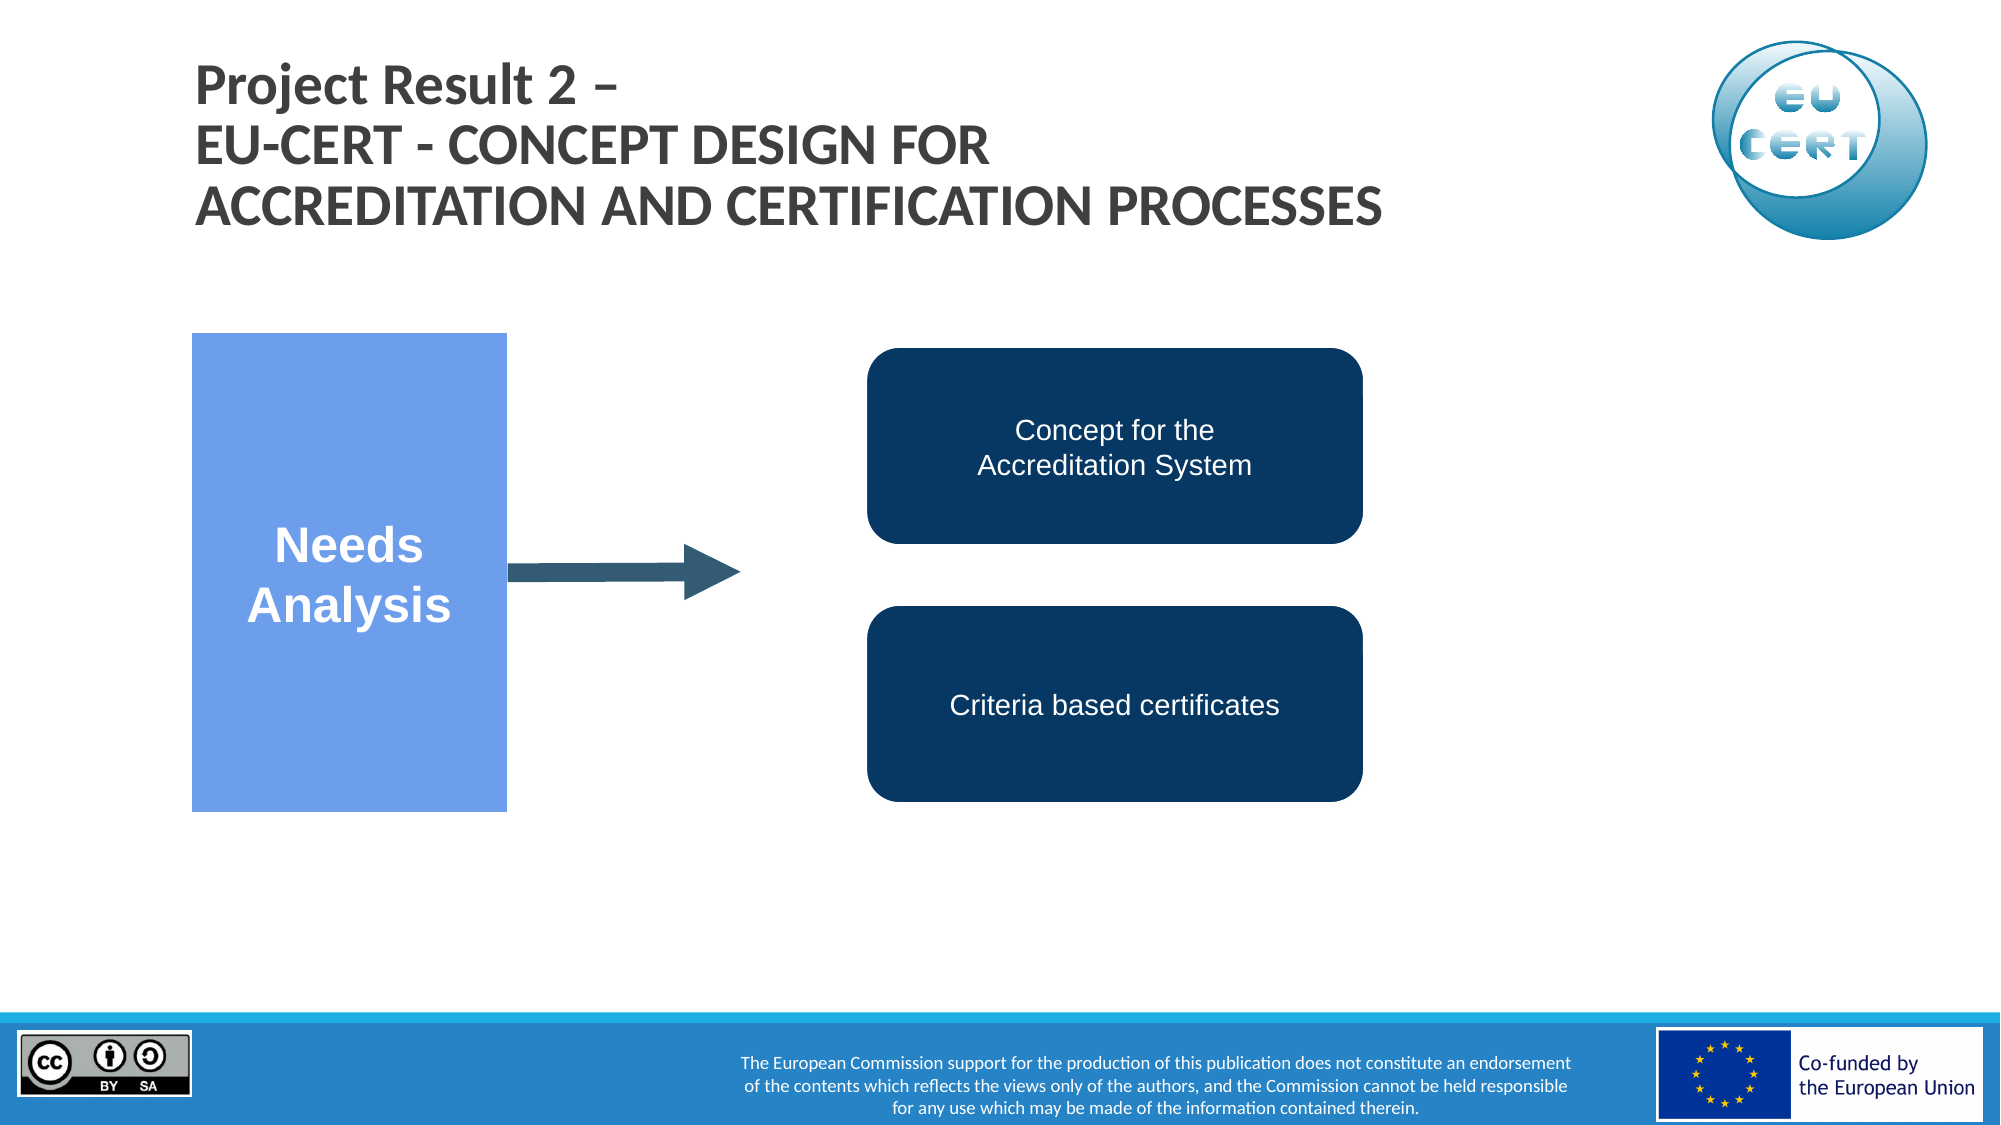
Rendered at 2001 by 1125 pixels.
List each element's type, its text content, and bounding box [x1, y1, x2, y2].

picture [17, 1030, 192, 1097]
text_box Concept for the Accreditation System [866, 347, 1364, 545]
picture [1656, 1027, 1983, 1122]
text_box Needs Analysis [190, 332, 508, 814]
text_box Criteria based certificates [866, 605, 1364, 803]
title Project Result 2 – EU-CERT - CONCEPT DESIGN FOR ACCREDITATION AND CERTIFICATION PROCESSES [180, 47, 1830, 245]
